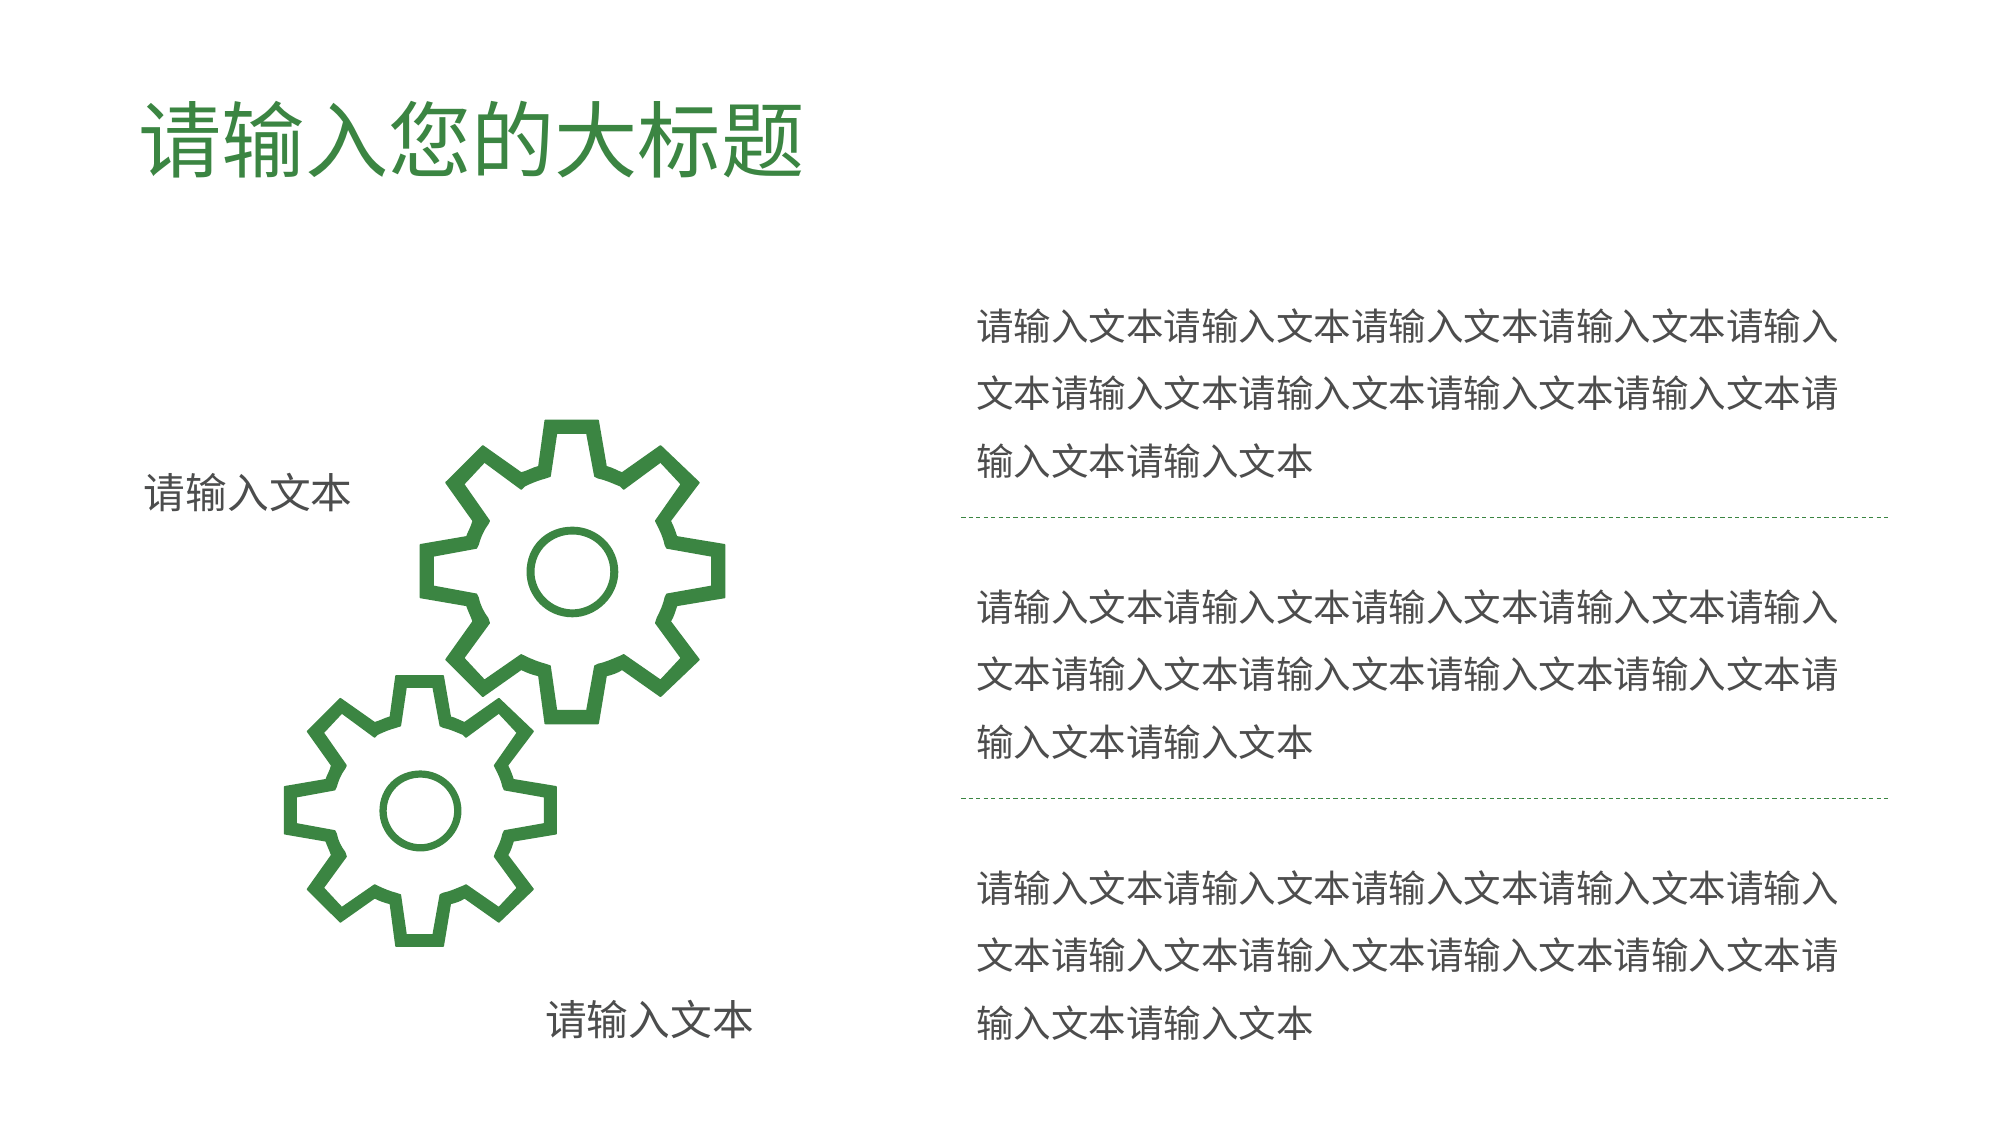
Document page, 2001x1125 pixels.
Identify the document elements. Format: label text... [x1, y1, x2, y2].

text_box 请输入文本请输入文本请输入文本请输入文本请输入文本请输入文本请输入文本请输入文本请输入文本请输入文本请输入文本 [960, 275, 1890, 487]
text_box [380, 771, 461, 851]
text_box 请输入文本请输入文本请输入文本请输入文本请输入文本请输入文本请输入文本请输入文本请输入文本请输入文本请输入文本 [960, 556, 1890, 768]
text_box 请输入文本 [60, 459, 437, 525]
text_box [420, 420, 725, 724]
text_box 请输入文本 [461, 985, 838, 1051]
text_box [284, 675, 557, 947]
title 请输入您的大标题 [123, 60, 1802, 198]
text_box [527, 527, 618, 617]
text_box 请输入文本请输入文本请输入文本请输入文本请输入文本请输入文本请输入文本请输入文本请输入文本请输入文本请输入文本 [960, 837, 1890, 1049]
